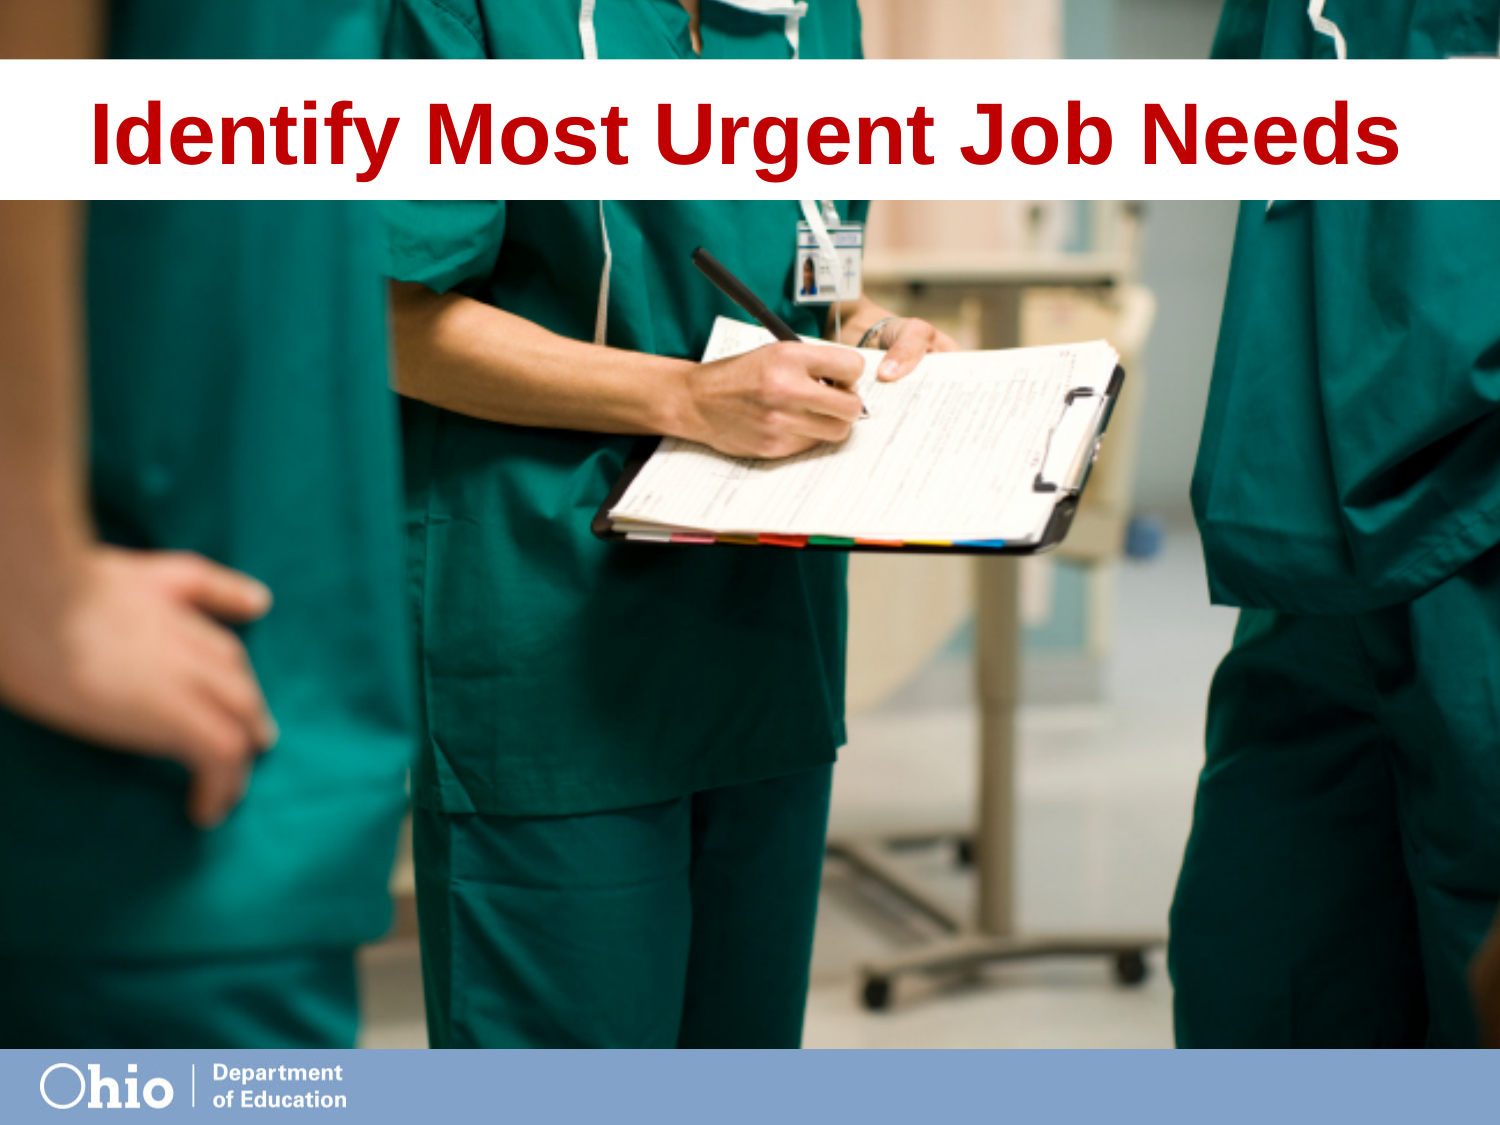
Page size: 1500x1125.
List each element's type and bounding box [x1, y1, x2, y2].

picture [0, 1049, 1500, 1125]
list [0, 0, 1500, 1049]
